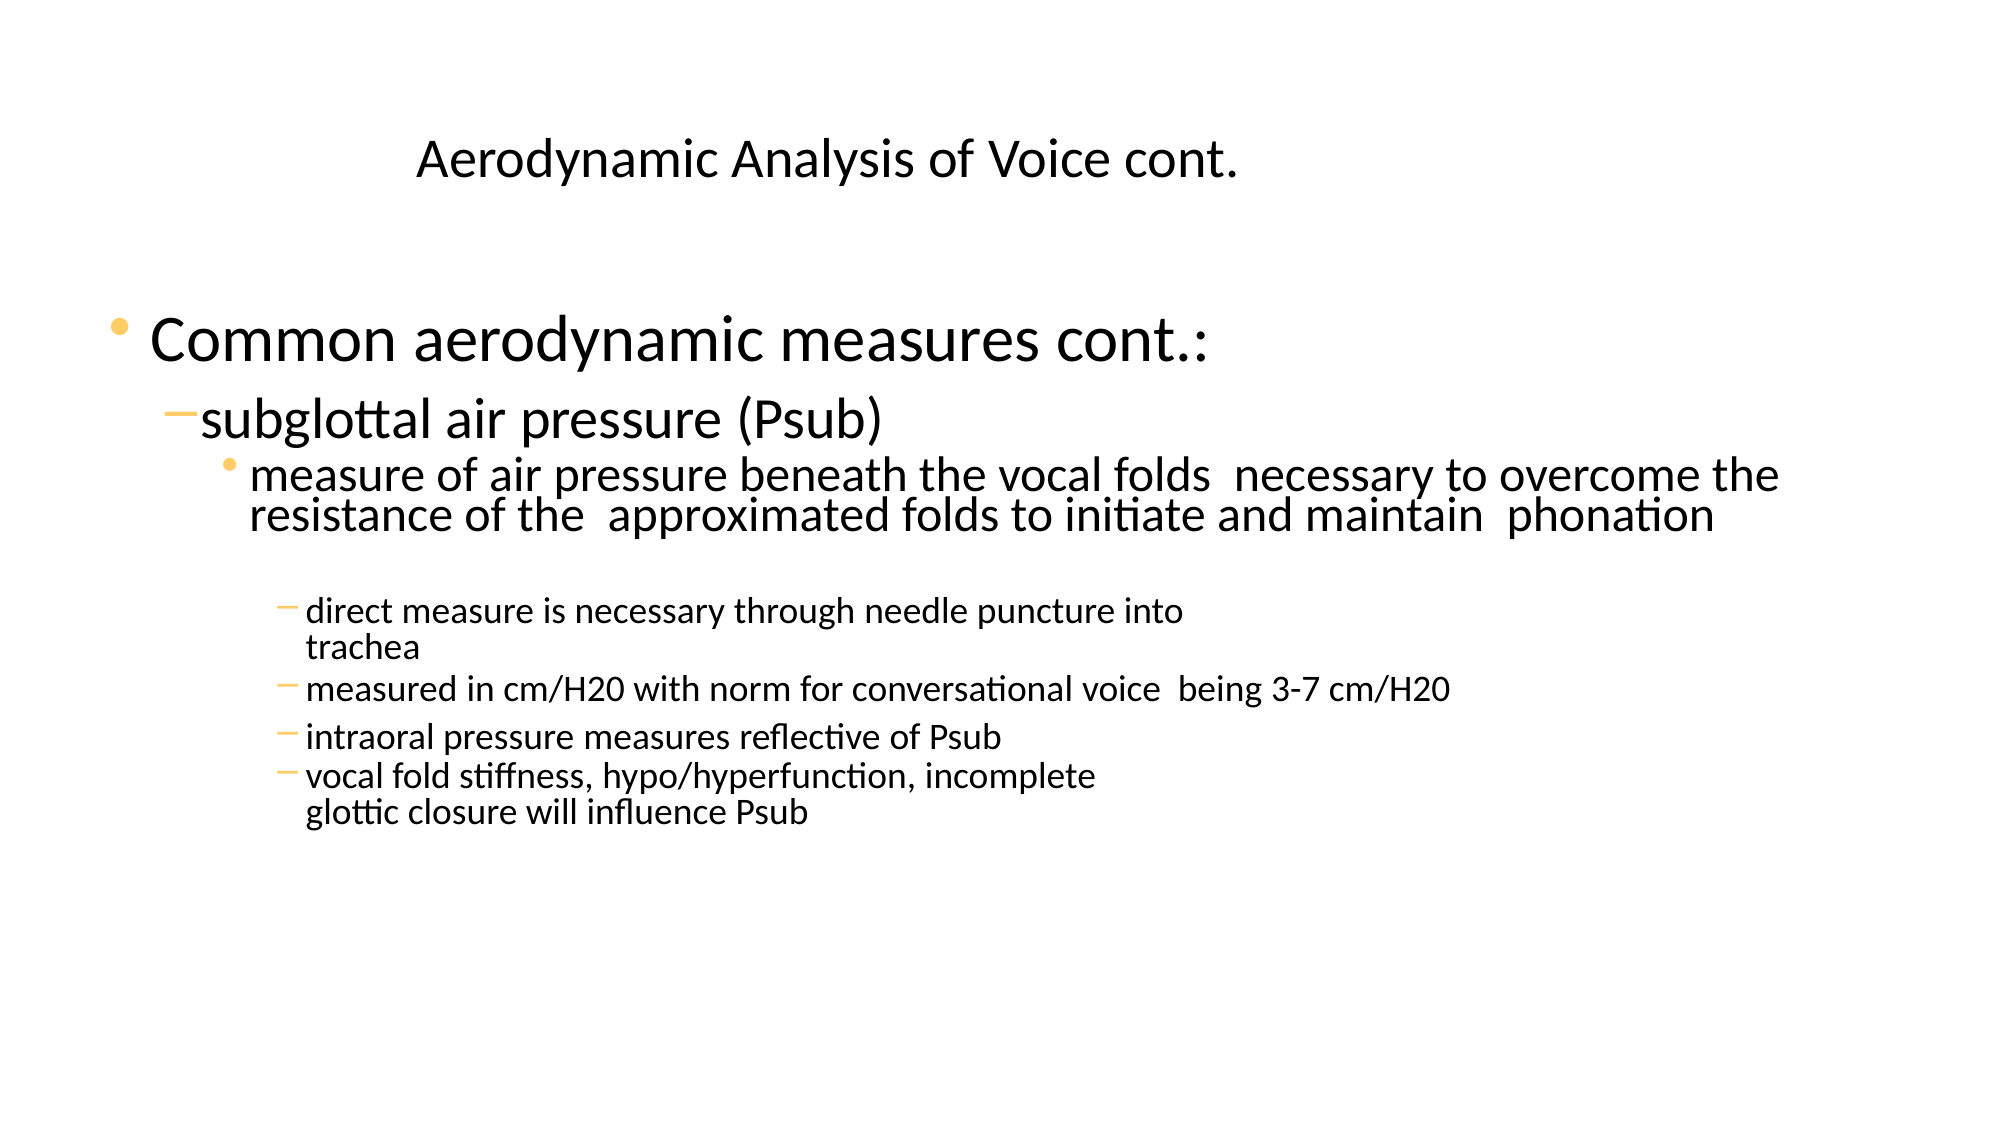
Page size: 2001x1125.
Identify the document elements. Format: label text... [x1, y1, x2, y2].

text_box Common aerodynamic measures cont.: subglottal air pressure (Psub) measure of air pressure beneath the vocal folds necessary to overcome the resistance of the approximated folds to initiate and maintain phonation direct measure is necessary through needle puncture into trachea measured in cm/H20 with norm for conversational voice being 3-7 cm/H20 intraoral pressure measures reflective of Psub vocal fold stiffness, hypo/hyperfunction, incomplete glottic closure will influence Psub [107, 287, 1960, 832]
title Aerodynamic Analysis of Voice cont. [415, 59, 1557, 250]
